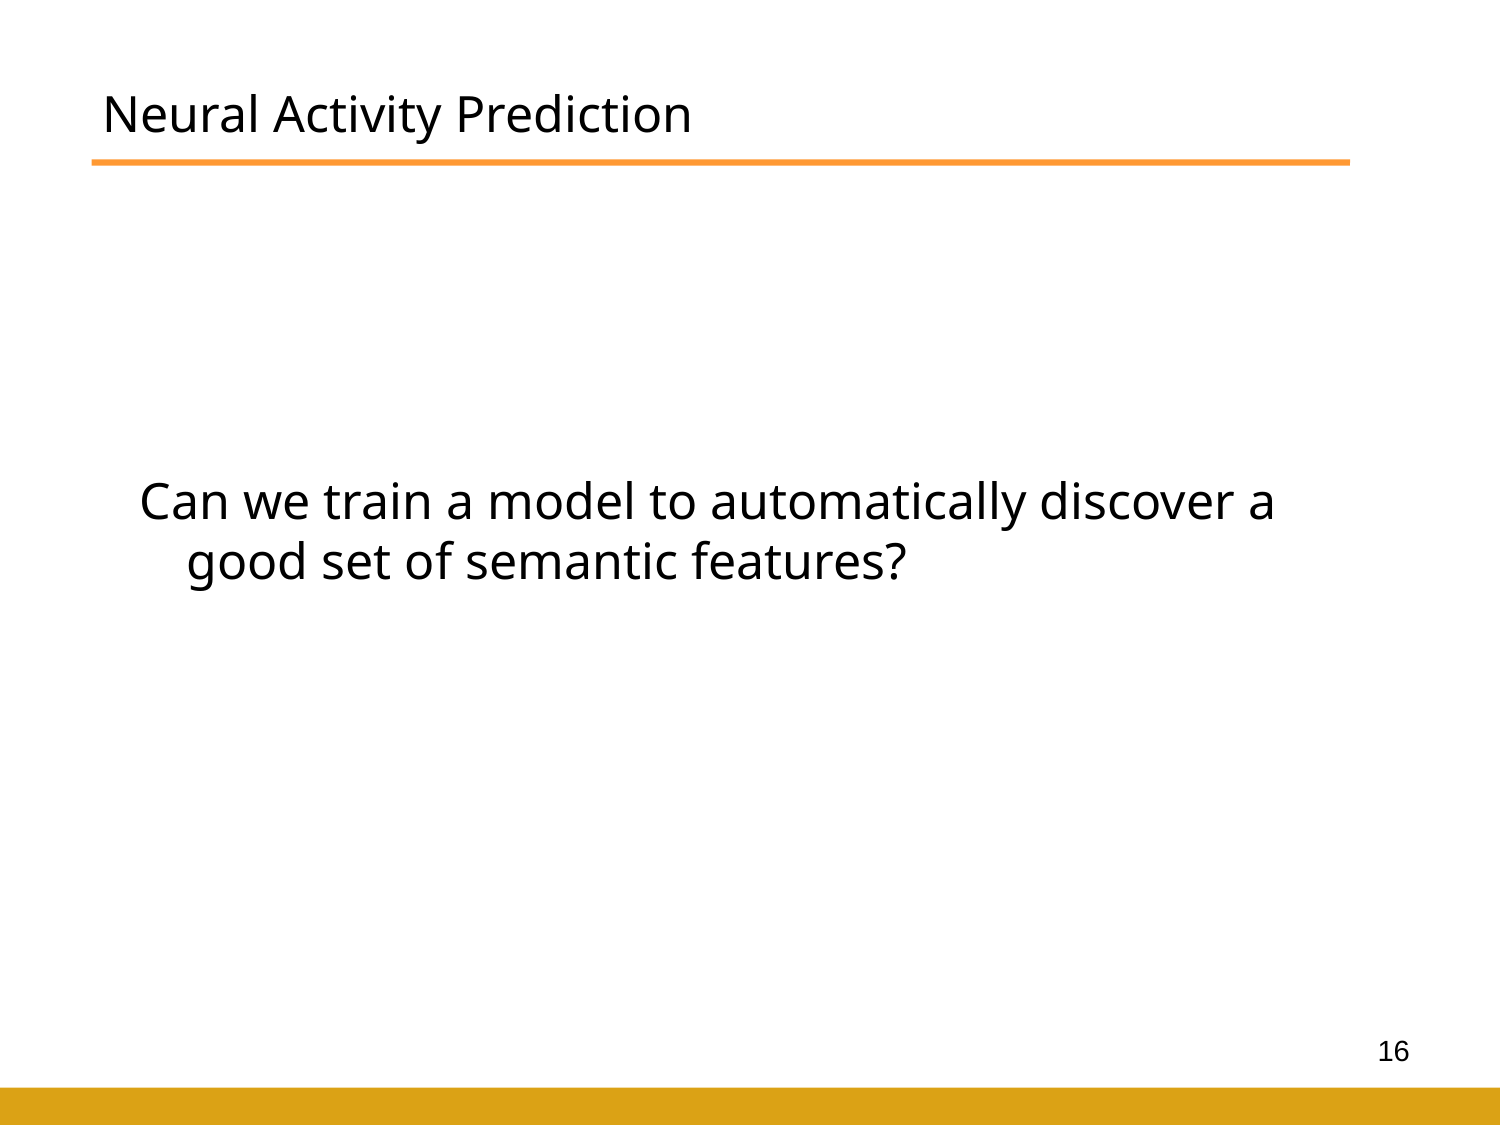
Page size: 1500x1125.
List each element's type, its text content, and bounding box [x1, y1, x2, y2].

title Neural Activity Prediction [87, 75, 1363, 155]
slide_number 16 [1074, 1024, 1426, 1103]
text_box Can we train a model to automatically discover a good set of semantic features? [49, 462, 1400, 625]
